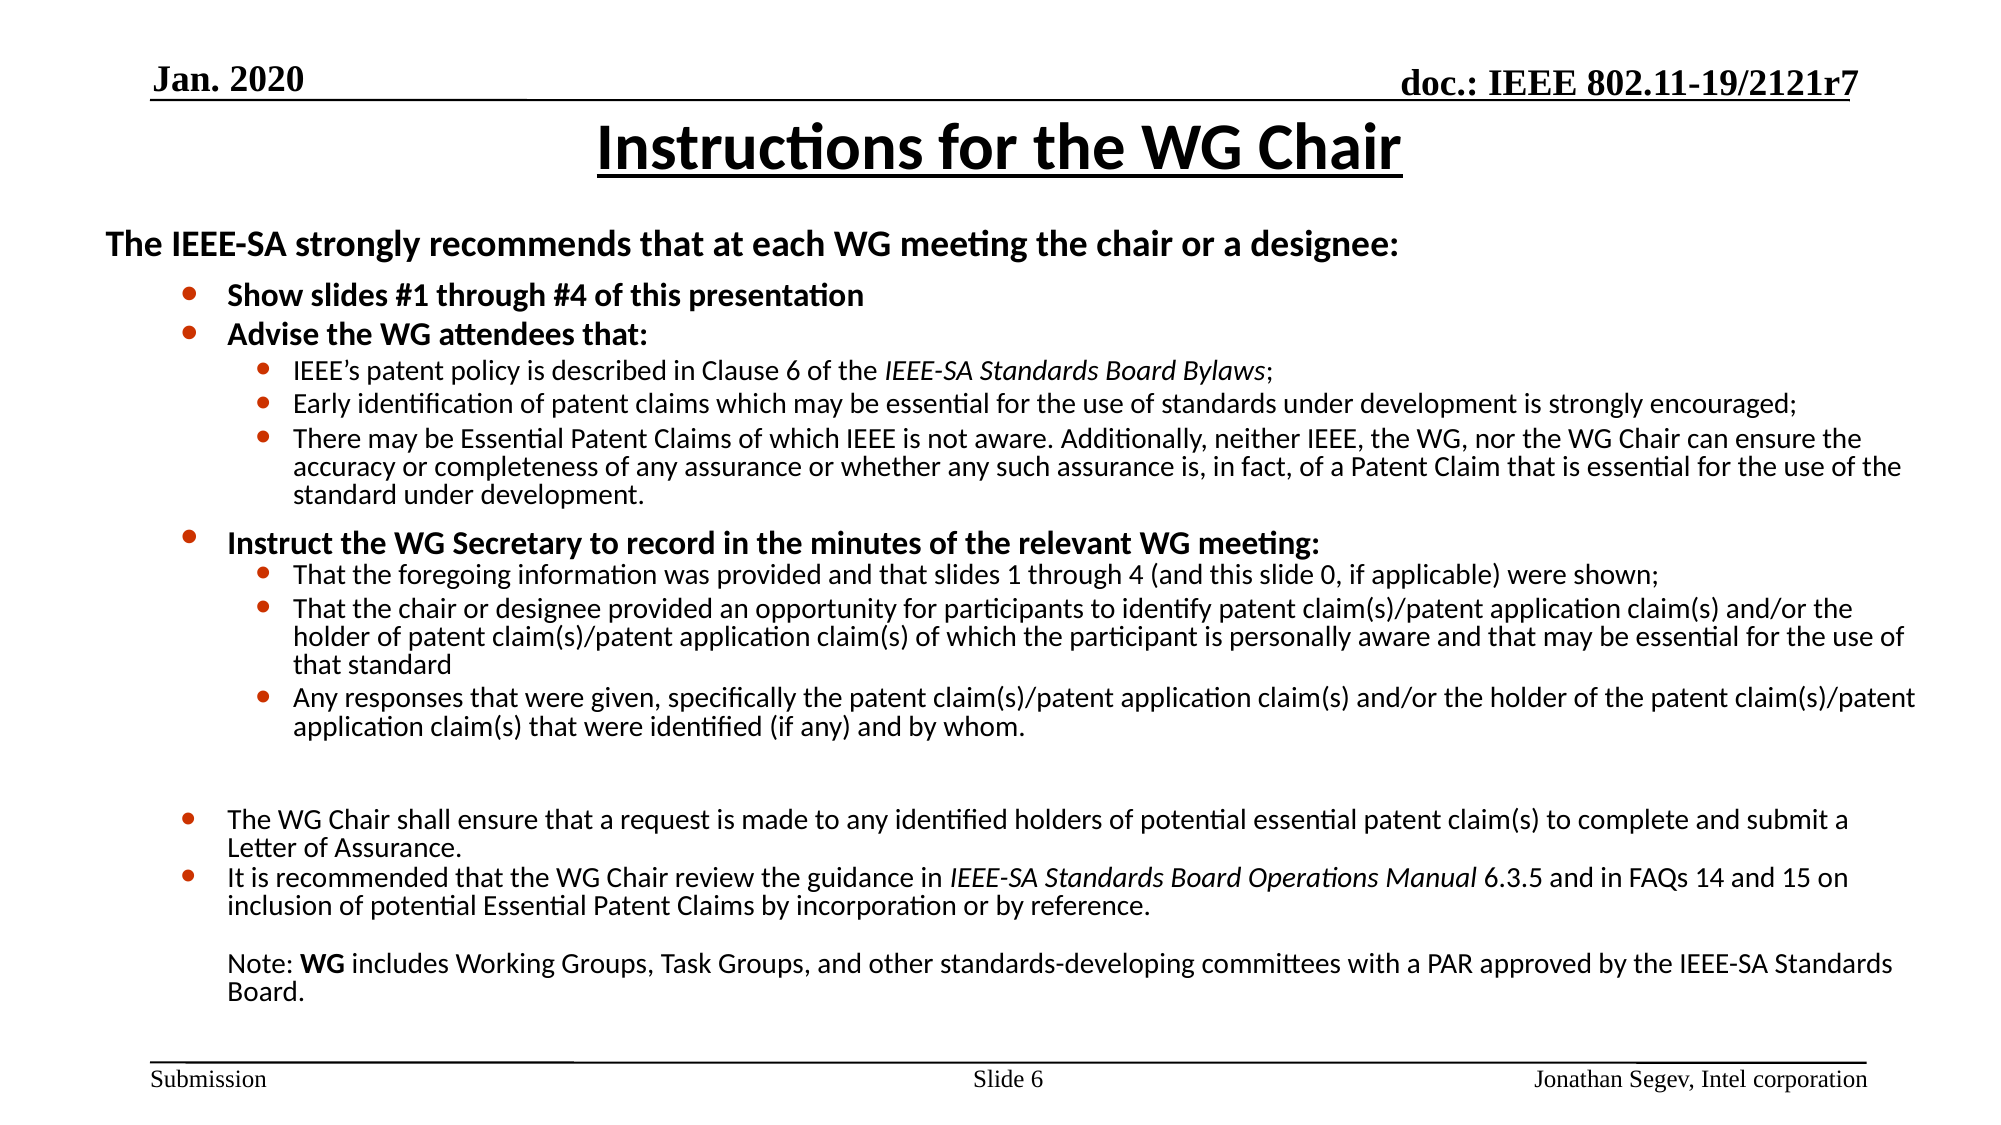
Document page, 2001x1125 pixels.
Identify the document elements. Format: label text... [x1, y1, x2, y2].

title Instructions for the WG Chair [149, 112, 1850, 173]
footer Jonathan Segev, Intel corporation [1171, 1061, 1869, 1093]
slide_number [152, 54, 563, 100]
slide_number Slide 6 [950, 1061, 1067, 1123]
list The IEEE-SA strongly recommends that at each WG meeting the chair or a designee: Show slides #1 through #4 of this presentation Advise the WG attendees that: IEEE’s patent policy is described in Clause 6 of the IEEE-SA Standards Board Bylaws; Early identification of patent claims which may be essential for the use of standards under development is strongly encouraged; There may be Essential Patent Claims of which IEEE is not aware. Additionally, neither IEEE, the WG, nor the WG Chair can ensure the accuracy or completeness of any assurance or whether any such assurance is, in fact, of a Patent Claim that is essential for the use of the standard under development. Instruct the WG Secretary to record in the minutes of the relevant WG meeting: That the foregoing information was provided and that slides 1 through 4 (and this slide 0, if applicable) were shown; That the chair or designee provided an opportunity for participants to identify patent claim(s)/patent application claim(s) and/or the holder of patent claim(s)/patent application claim(s) of which the participant is personally aware and that may be essential for the use of that standard Any responses that were given, specifically the patent claim(s)/patent application claim(s) and/or the holder of the patent claim(s)/patent application claim(s) that were identified (if any) and by whom. The WG Chair shall ensure that a request is made to any identified holders of potential essential patent claim(s) to complete and submit a Letter of Assurance. It is recommended that the WG Chair review the guidance in IEEE-SA Standards Board Operations Manual 6.3.5 and in FAQs 14 and 15 on inclusion of potential Essential Patent Claims by incorporation or by reference. Note: WG includes Working Groups, Task Groups, and other standards-developing committees with a PAR approved by the IEEE-SA Standards Board. [90, 219, 1934, 1000]
